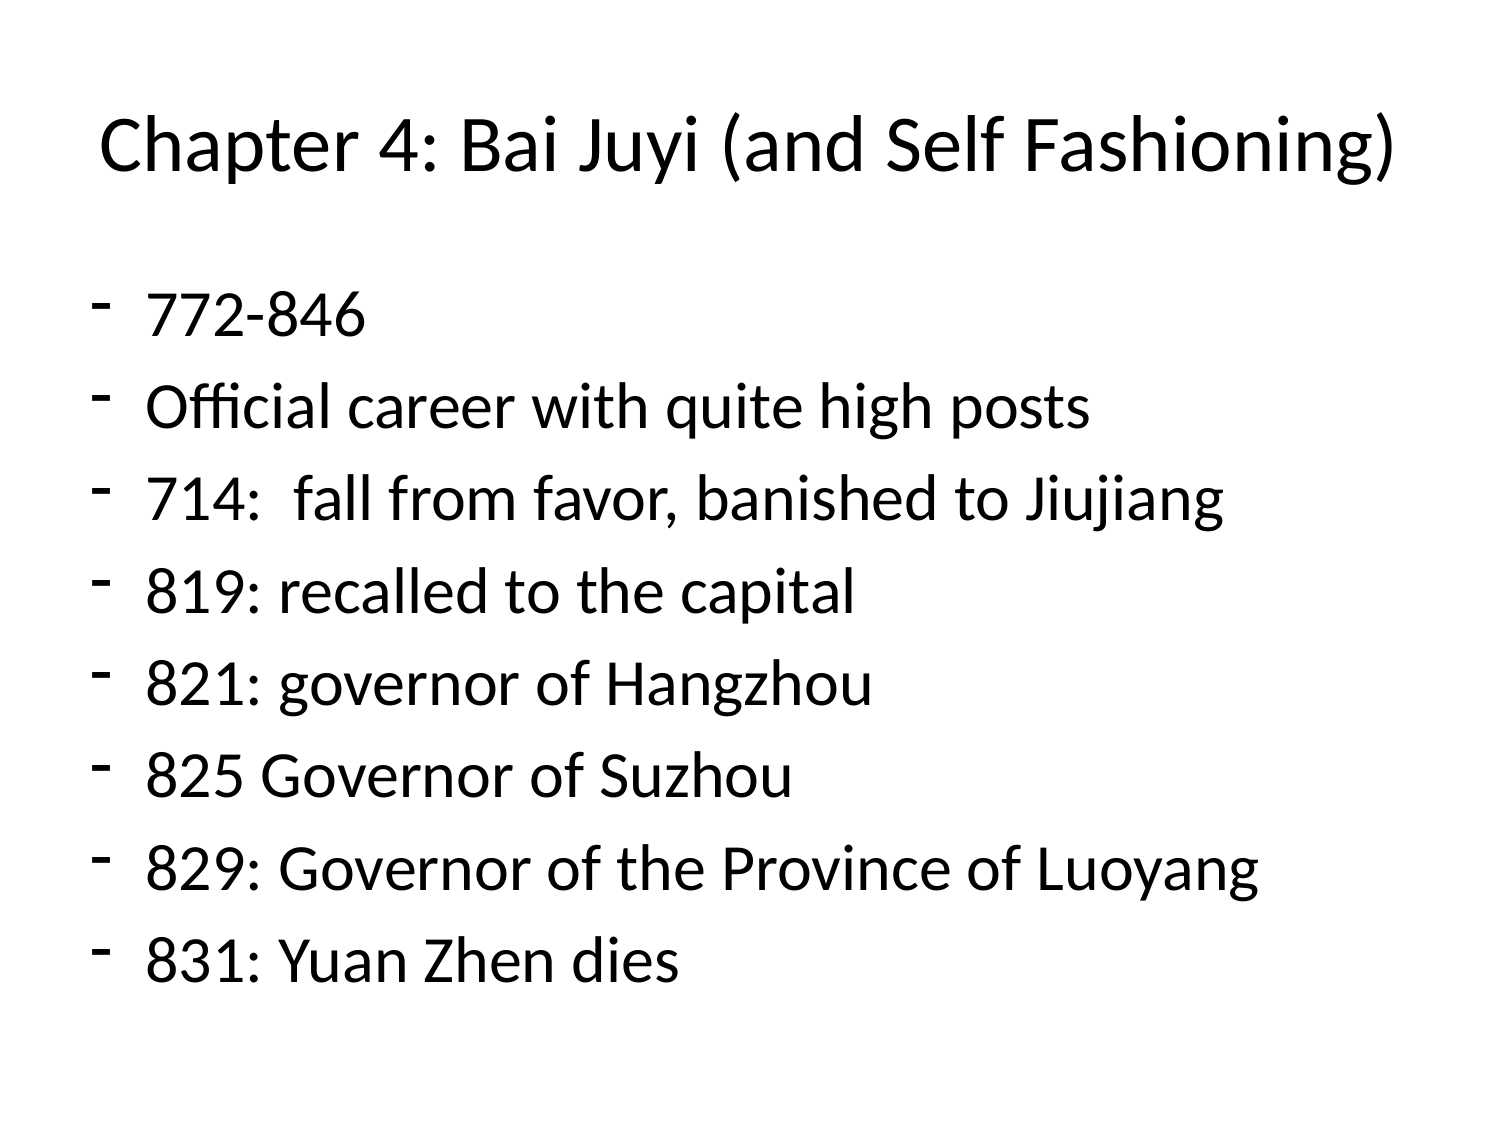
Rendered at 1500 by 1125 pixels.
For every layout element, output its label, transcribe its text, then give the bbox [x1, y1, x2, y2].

list 772-846 Official career with quite high posts 714: fall from favor, banished to Jiujiang 819: recalled to the capital 821: governor of Hangzhou 825 Governor of Suzhou 829: Governor of the Province of Luoyang 831: Yuan Zhen dies [74, 262, 1426, 1006]
title Chapter 4: Bai Juyi (and Self Fashioning) [74, 44, 1426, 233]
